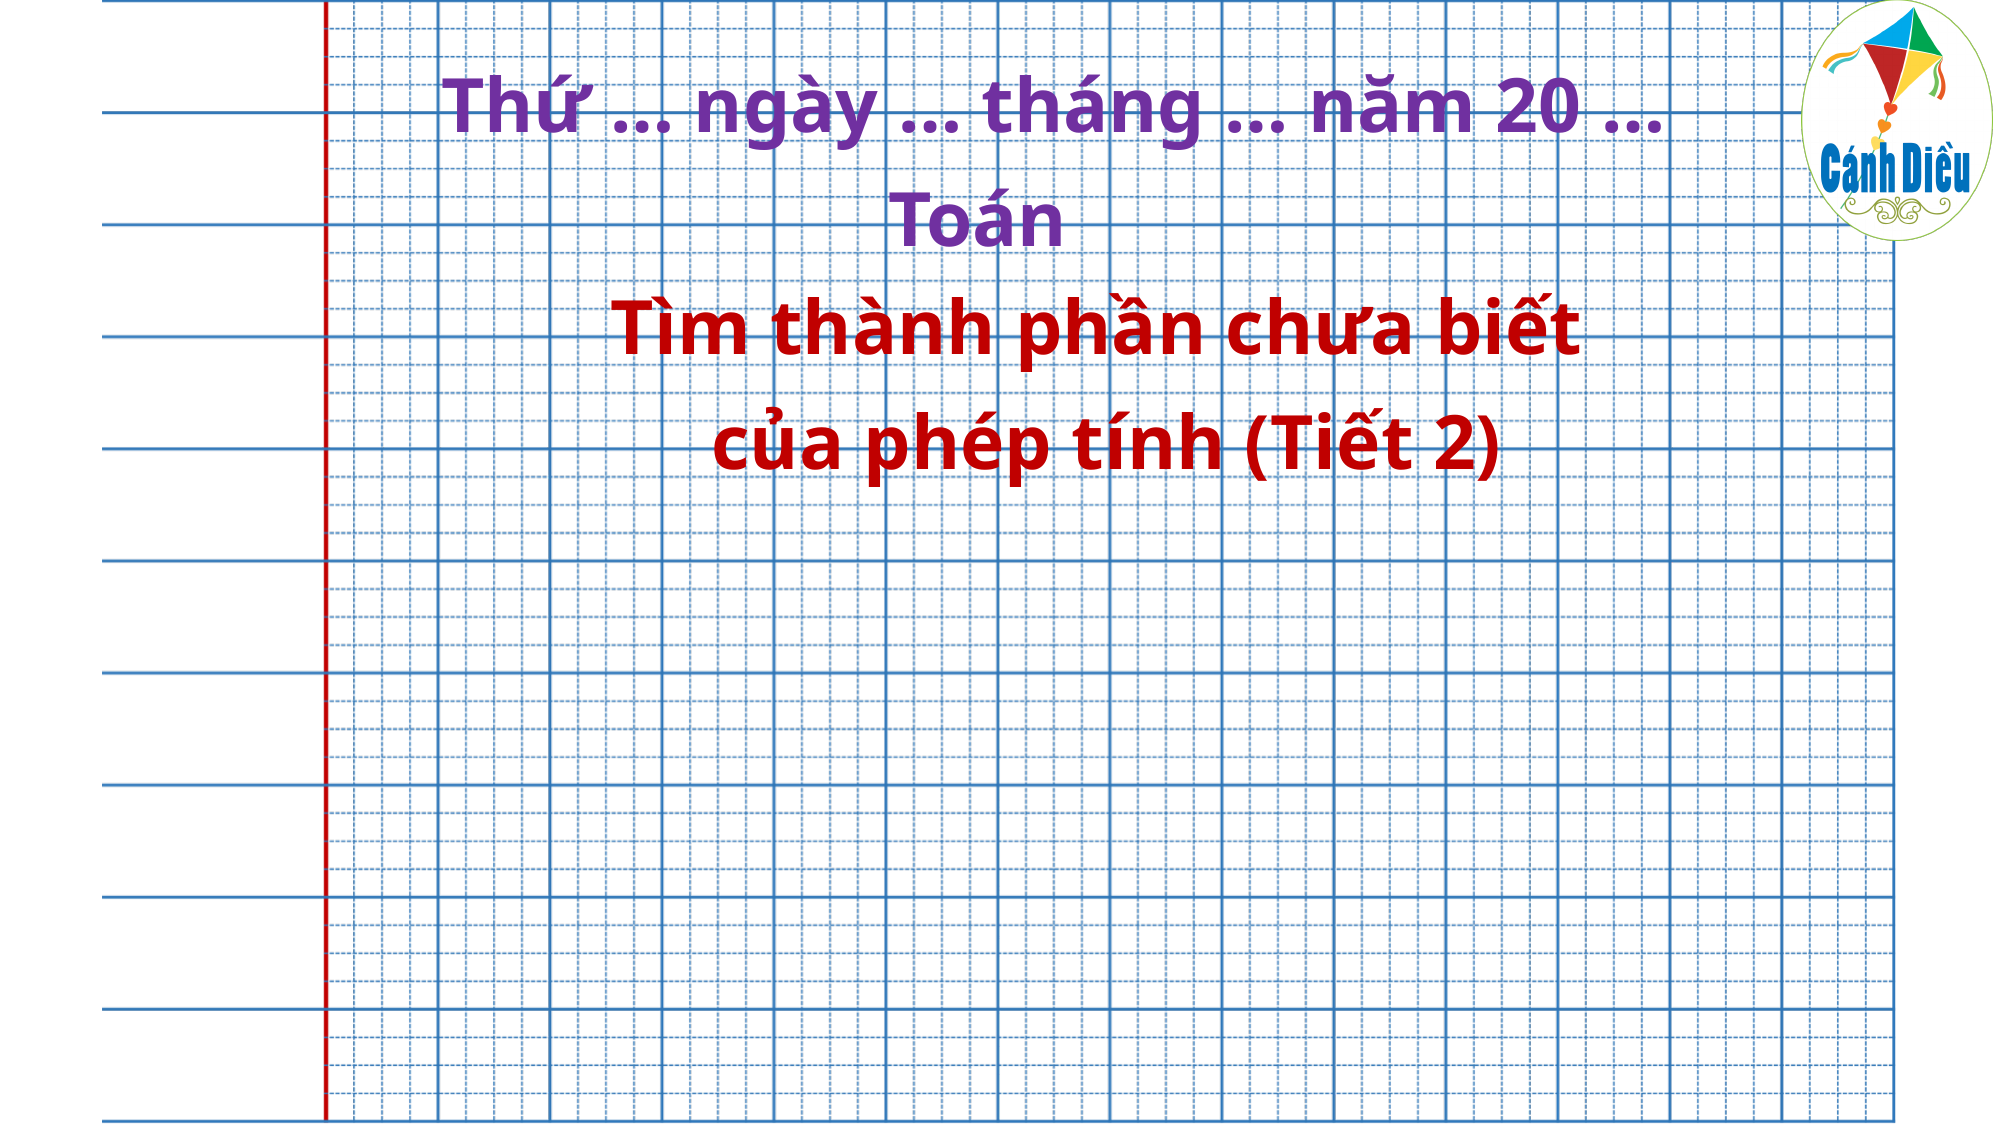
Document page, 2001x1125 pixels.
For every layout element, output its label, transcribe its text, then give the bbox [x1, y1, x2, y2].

text_box Toán [873, 163, 1127, 246]
text_box Tìm thành phần chưa biết của phép tính (Tiết 2) [397, 246, 1816, 492]
text_box Thứ … ngày … tháng … năm 20 … [426, 50, 1757, 156]
picture [102, 0, 1993, 1125]
